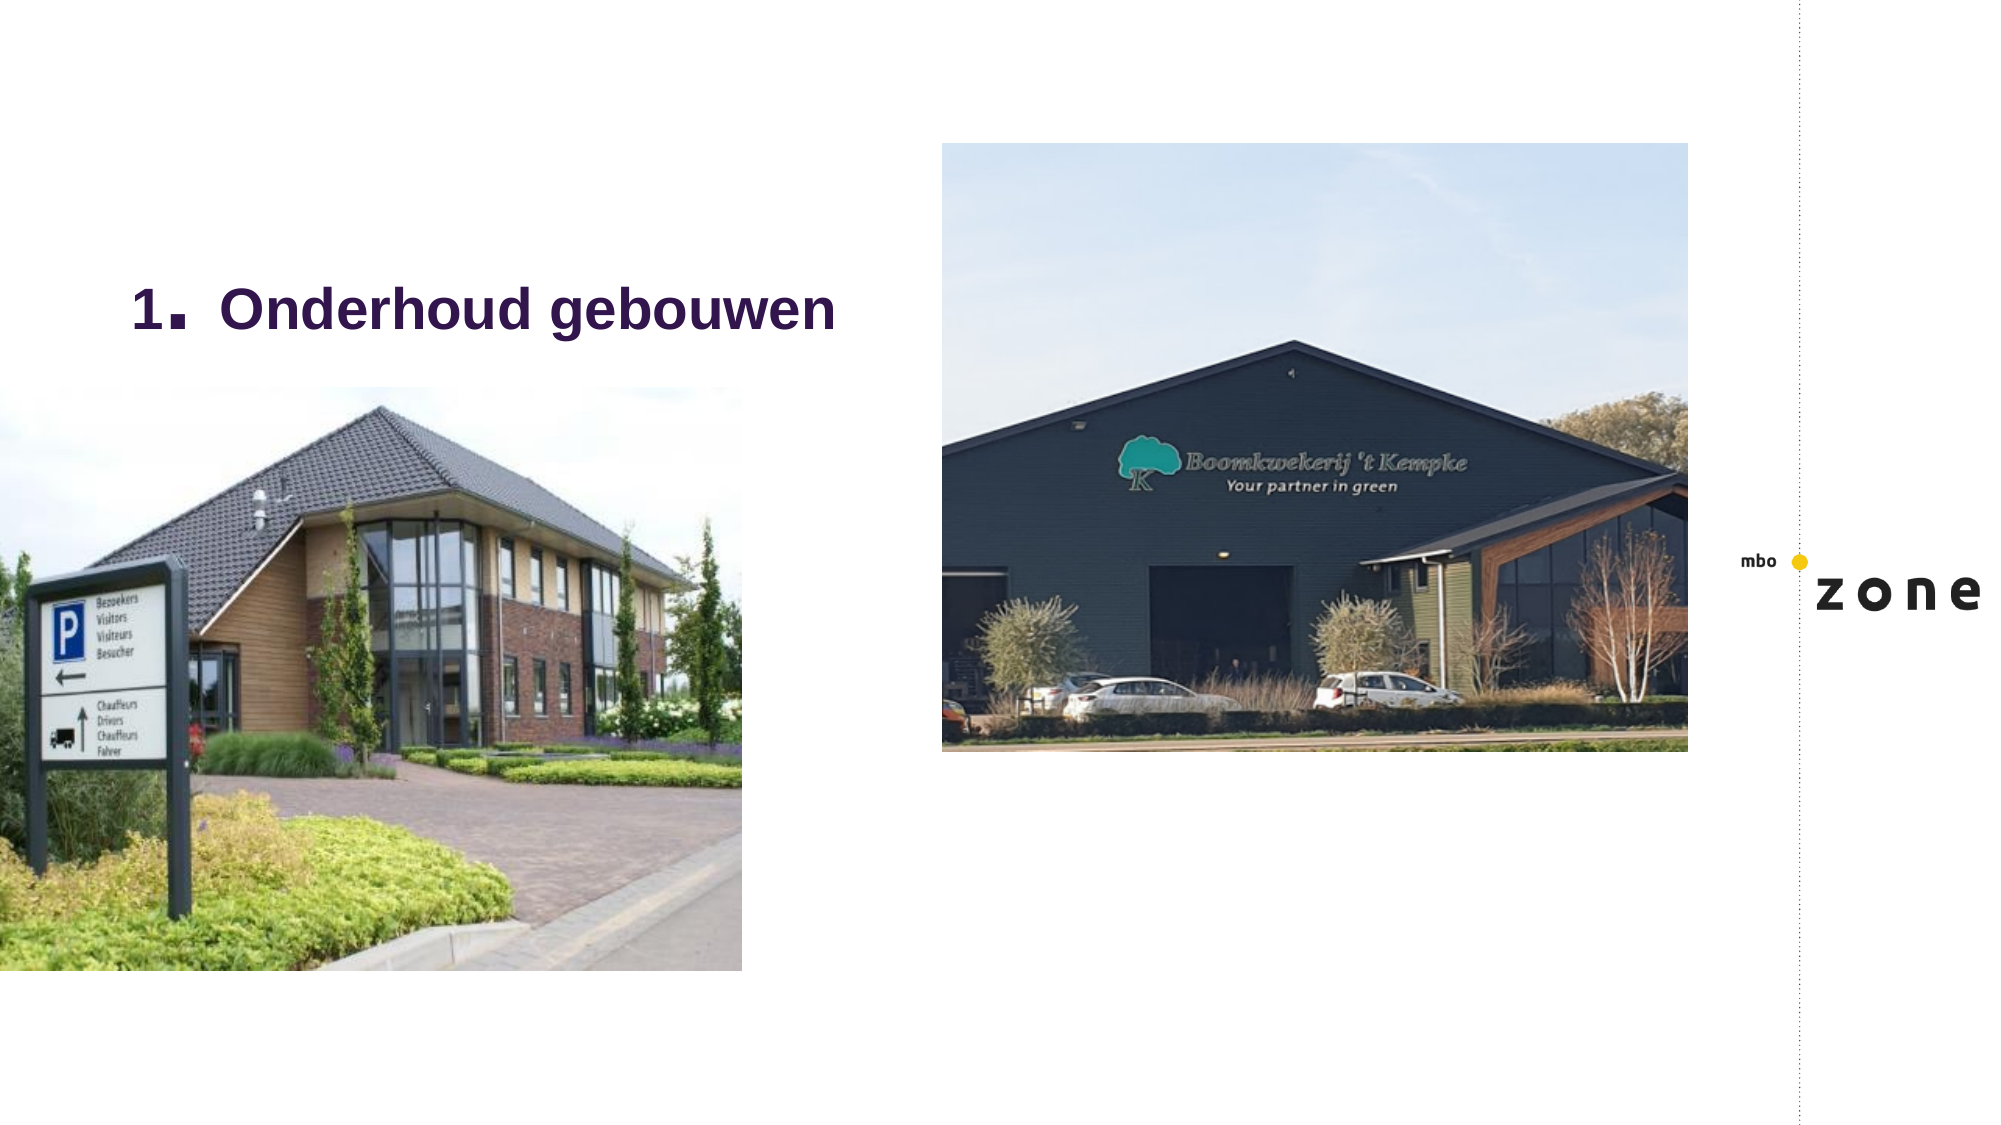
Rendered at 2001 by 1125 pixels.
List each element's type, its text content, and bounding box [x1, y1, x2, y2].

title 1. Onderhoud gebouwen [131, 176, 942, 426]
picture [942, 0, 2001, 1125]
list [0, 387, 742, 971]
